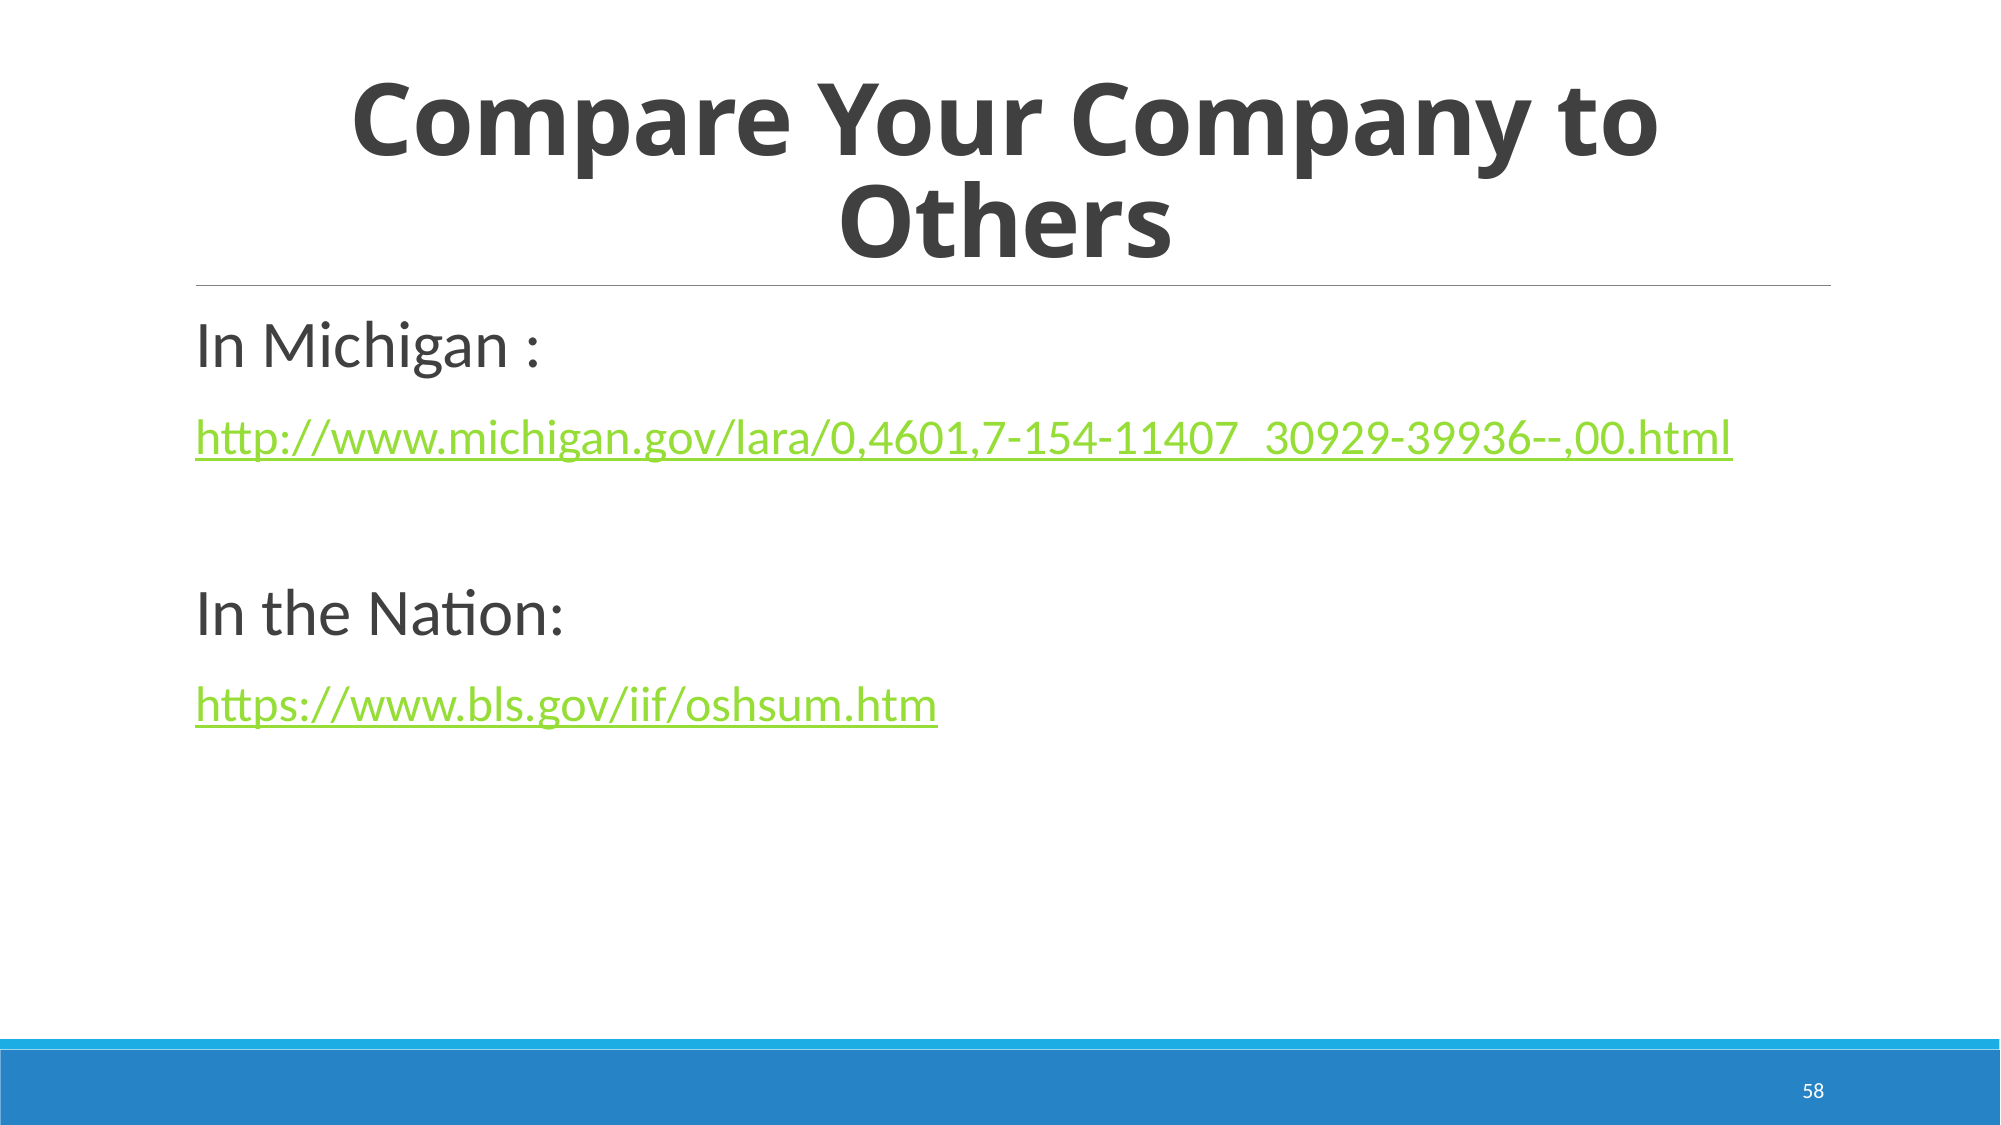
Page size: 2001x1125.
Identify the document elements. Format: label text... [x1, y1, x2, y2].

slide_number 58 [1624, 1059, 1840, 1120]
title Compare Your Company to Others [180, 47, 1830, 285]
list In Michigan : http://www.michigan.gov/lara/0,4601,7-154-11407_30929-39936--,00.html In the Nation: https://www.bls.gov/iif/oshsum.htm [180, 302, 1830, 963]
